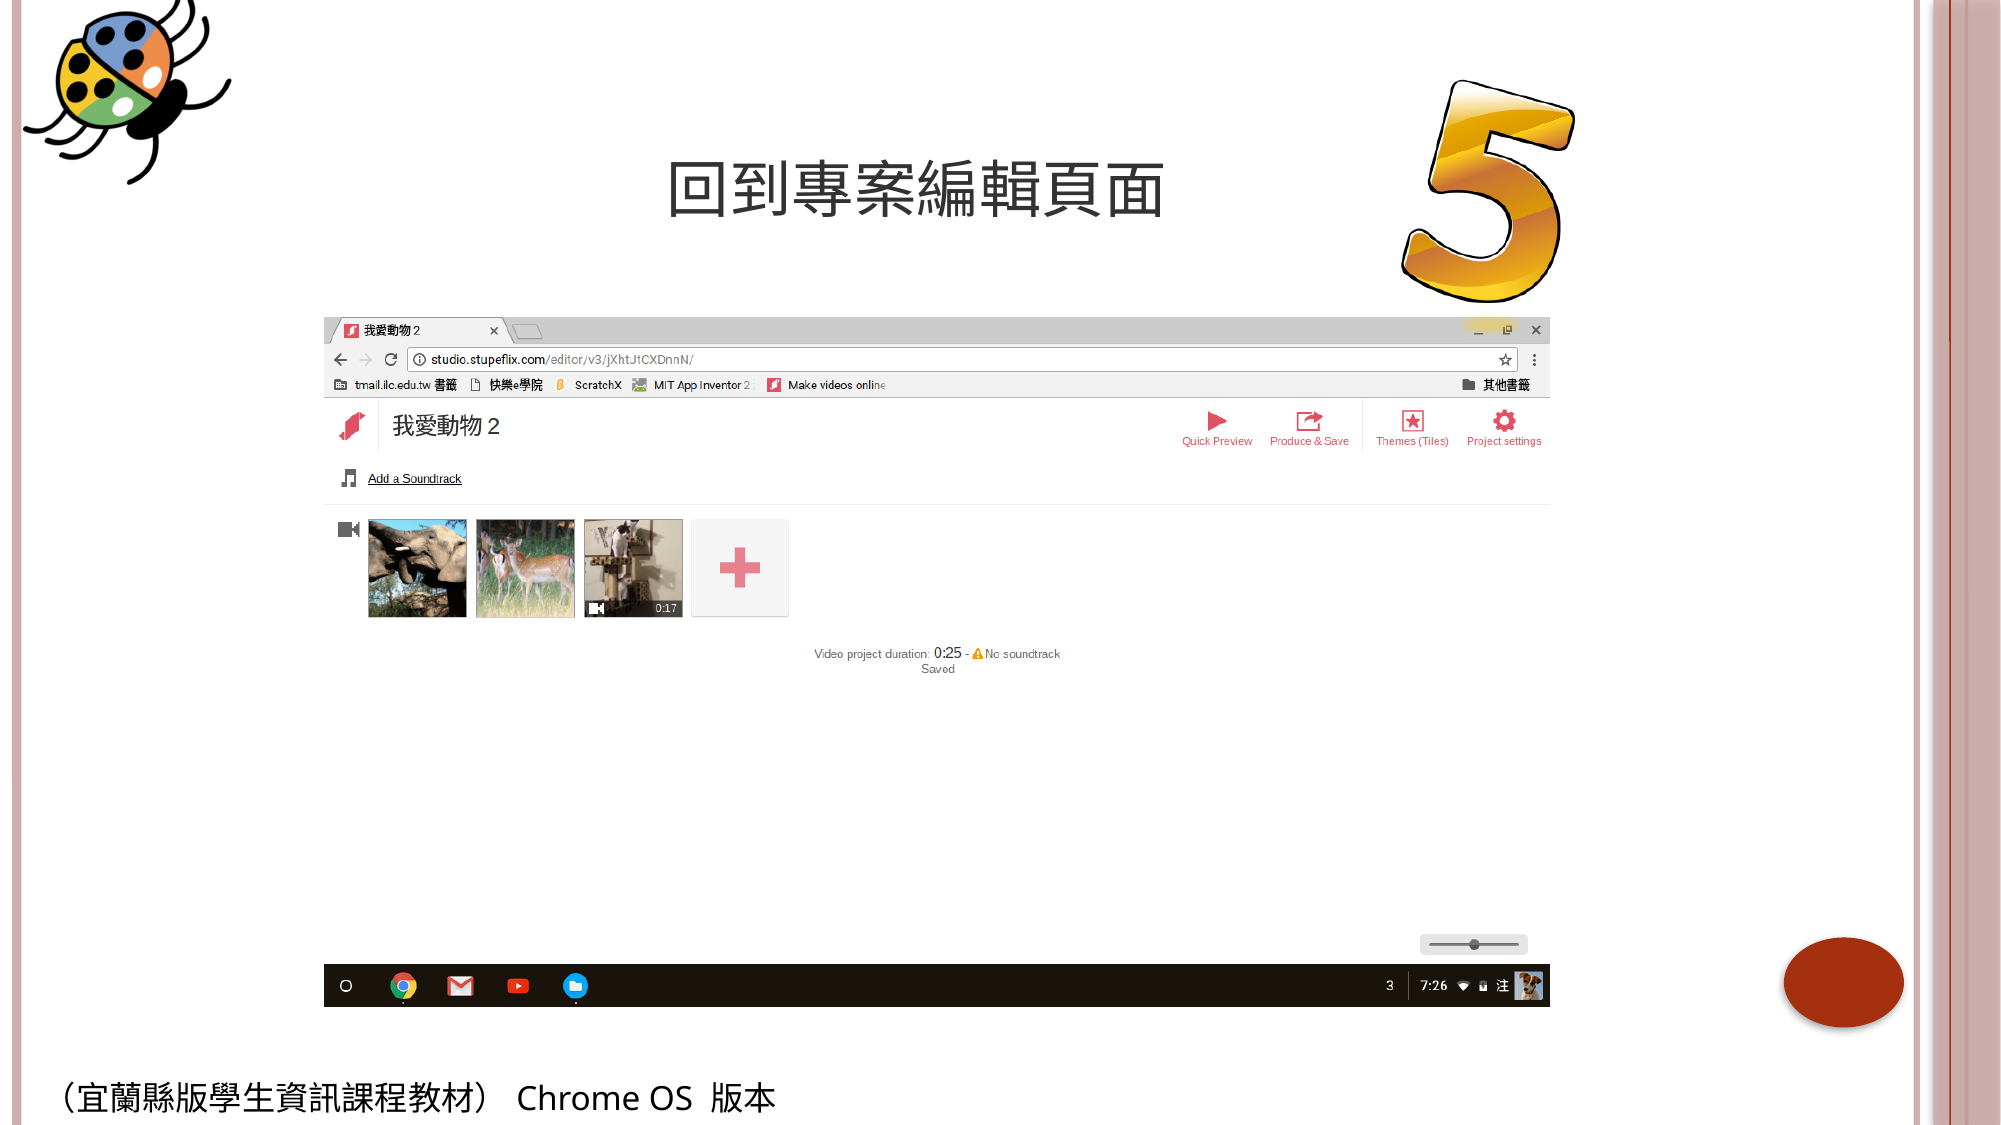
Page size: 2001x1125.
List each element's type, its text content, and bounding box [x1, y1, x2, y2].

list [324, 317, 1551, 1008]
title 回到專案編輯頁面 [99, 45, 1734, 233]
picture [2, 0, 240, 205]
picture [1353, 74, 1616, 337]
